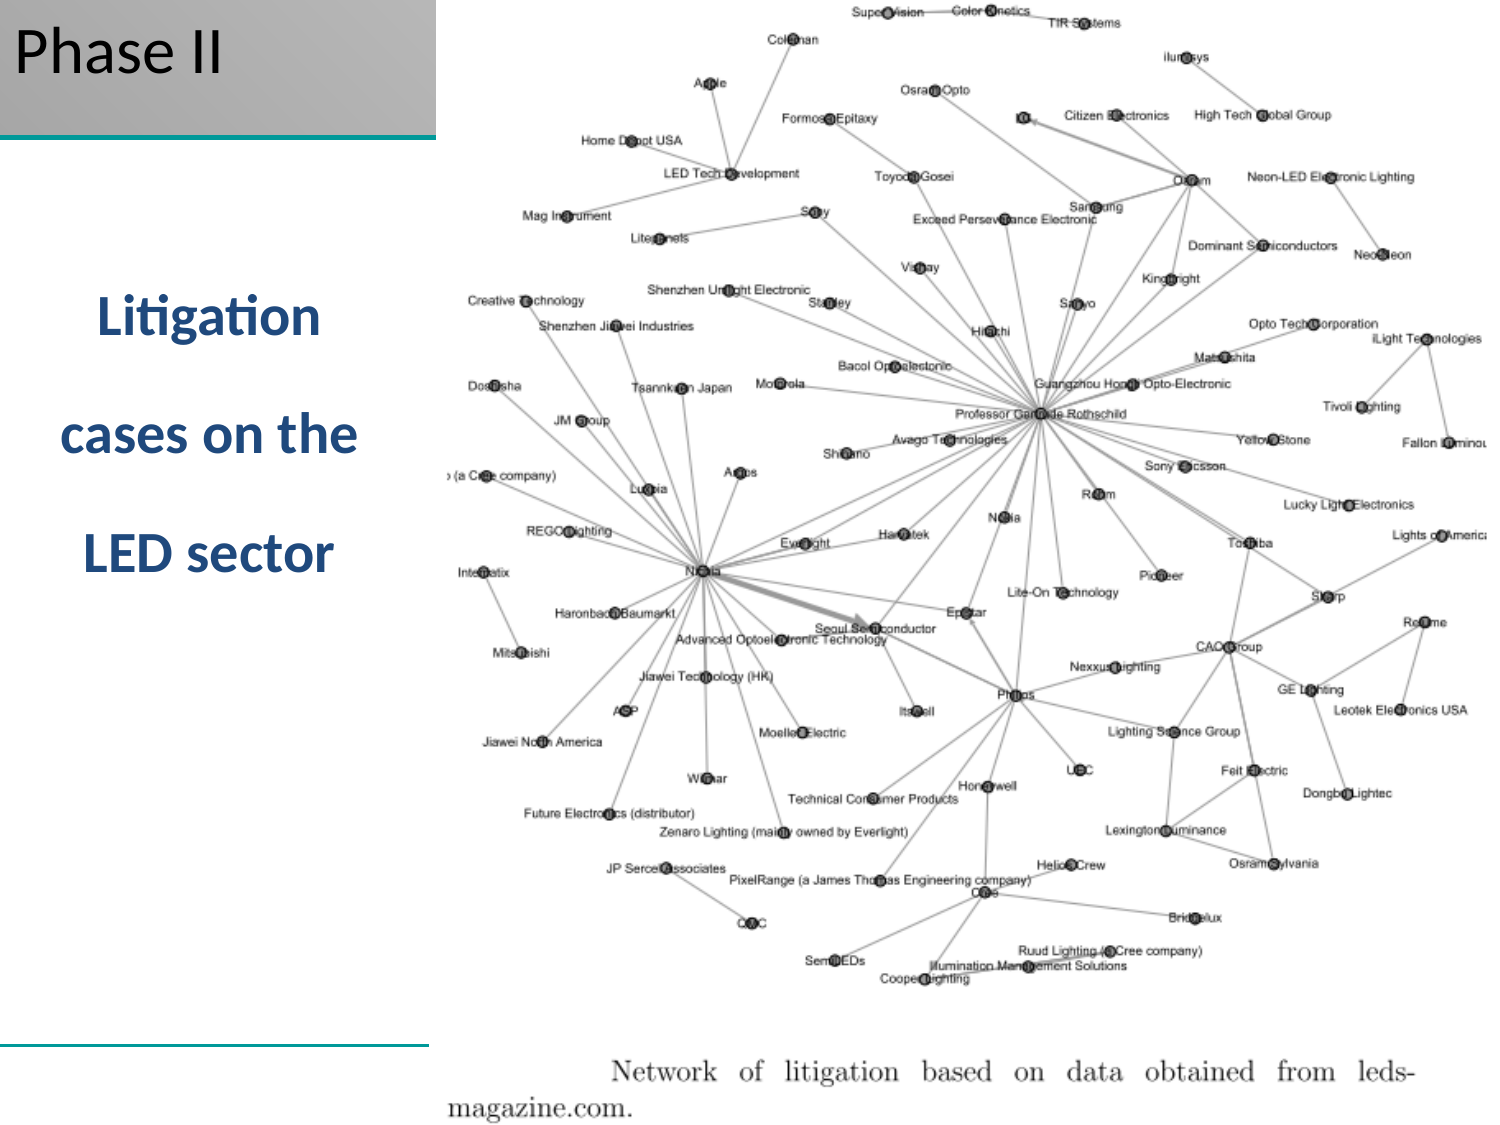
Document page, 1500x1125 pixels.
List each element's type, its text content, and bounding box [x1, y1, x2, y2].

text_box Phase II [0, 0, 260, 107]
text_box Litigation cases on the LED sector [41, 243, 378, 592]
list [436, 0, 1500, 1125]
